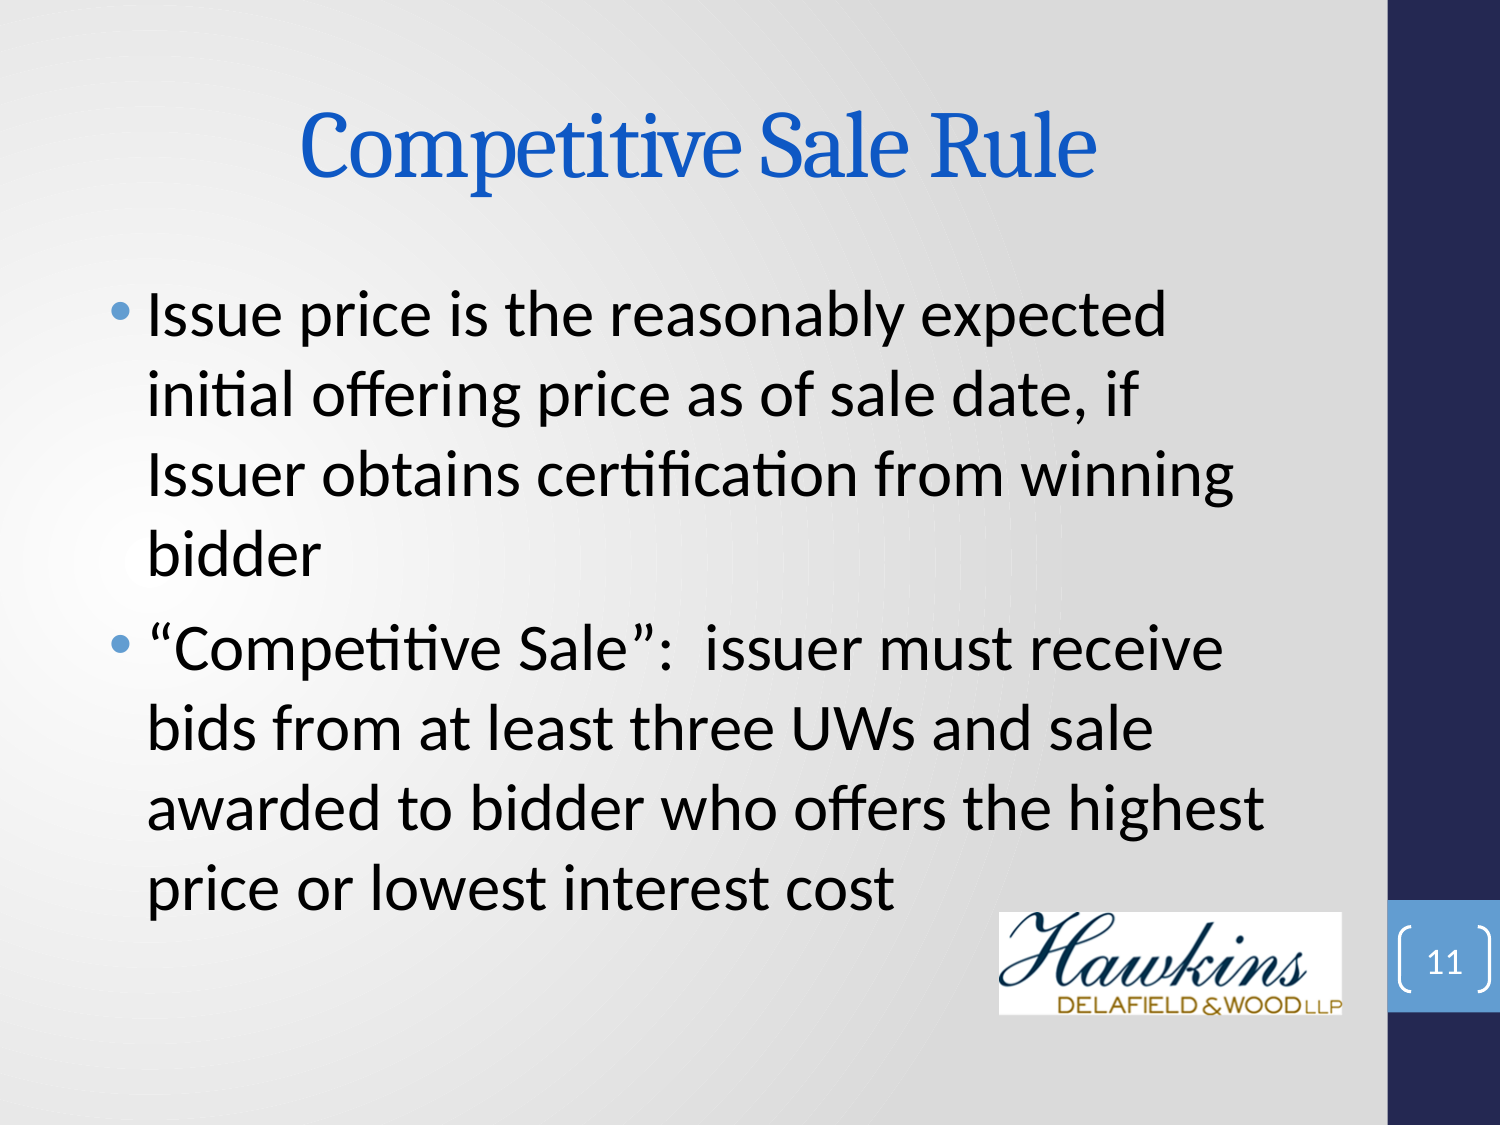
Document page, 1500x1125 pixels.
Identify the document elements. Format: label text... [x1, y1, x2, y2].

picture [999, 911, 1344, 1017]
list Issue price is the reasonably expected initial offering price as of sale date, if Issuer obtains certification from winning bidder “Competitive Sale”: issuer must receive bids from at least three UWs and sale awarded to bidder who offers the highest price or lowest interest cost [75, 262, 1325, 1050]
title Competitive Sale Rule [75, 45, 1325, 233]
slide_number 11 [1397, 925, 1492, 994]
